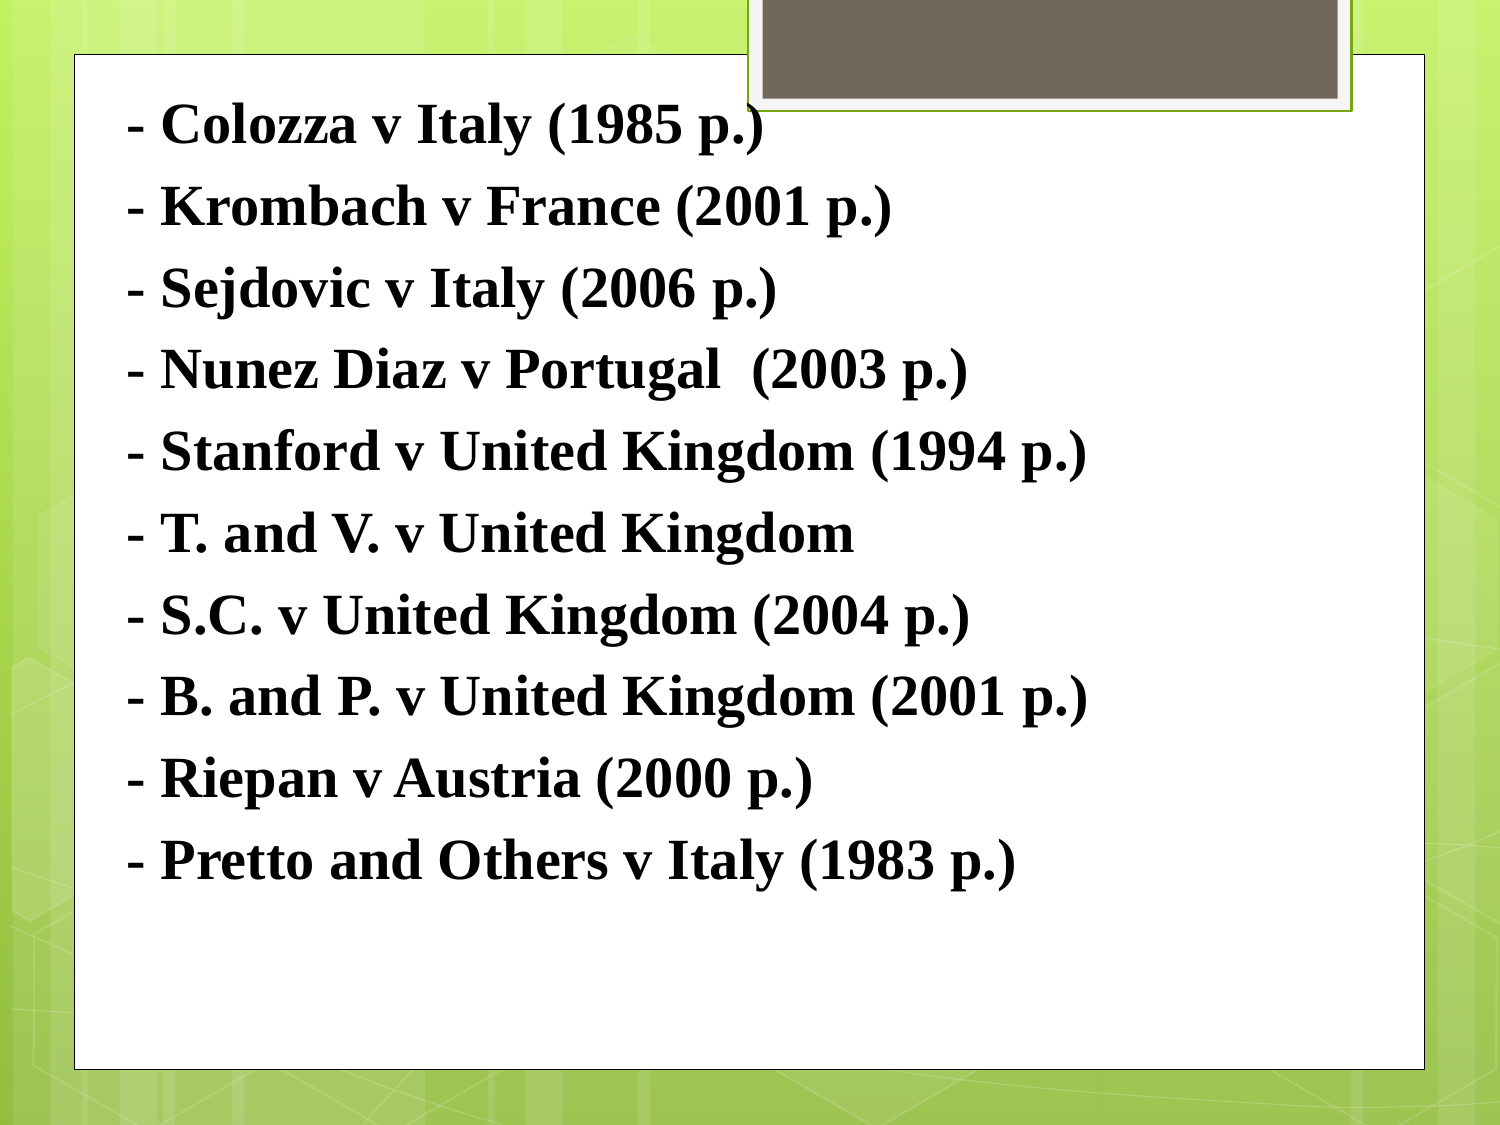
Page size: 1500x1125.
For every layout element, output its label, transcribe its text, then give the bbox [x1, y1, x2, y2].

list - Colozza v Italy (1985 р.) - Krombach v France (2001 р.) - Sejdovic v Italy (2006 р.) - Nunez Diaz v Portugal (2003 р.) - Stanford v United Kingdom (1994 р.) - T. and V. v United Kingdom - S.C. v United Kingdom (2004 р.) - B. and P. v United Kingdom (2001 р.) - Riepan v Austria (2000 р.) - Pretto and Others v Italy (1983 р.) [100, 78, 1400, 1059]
